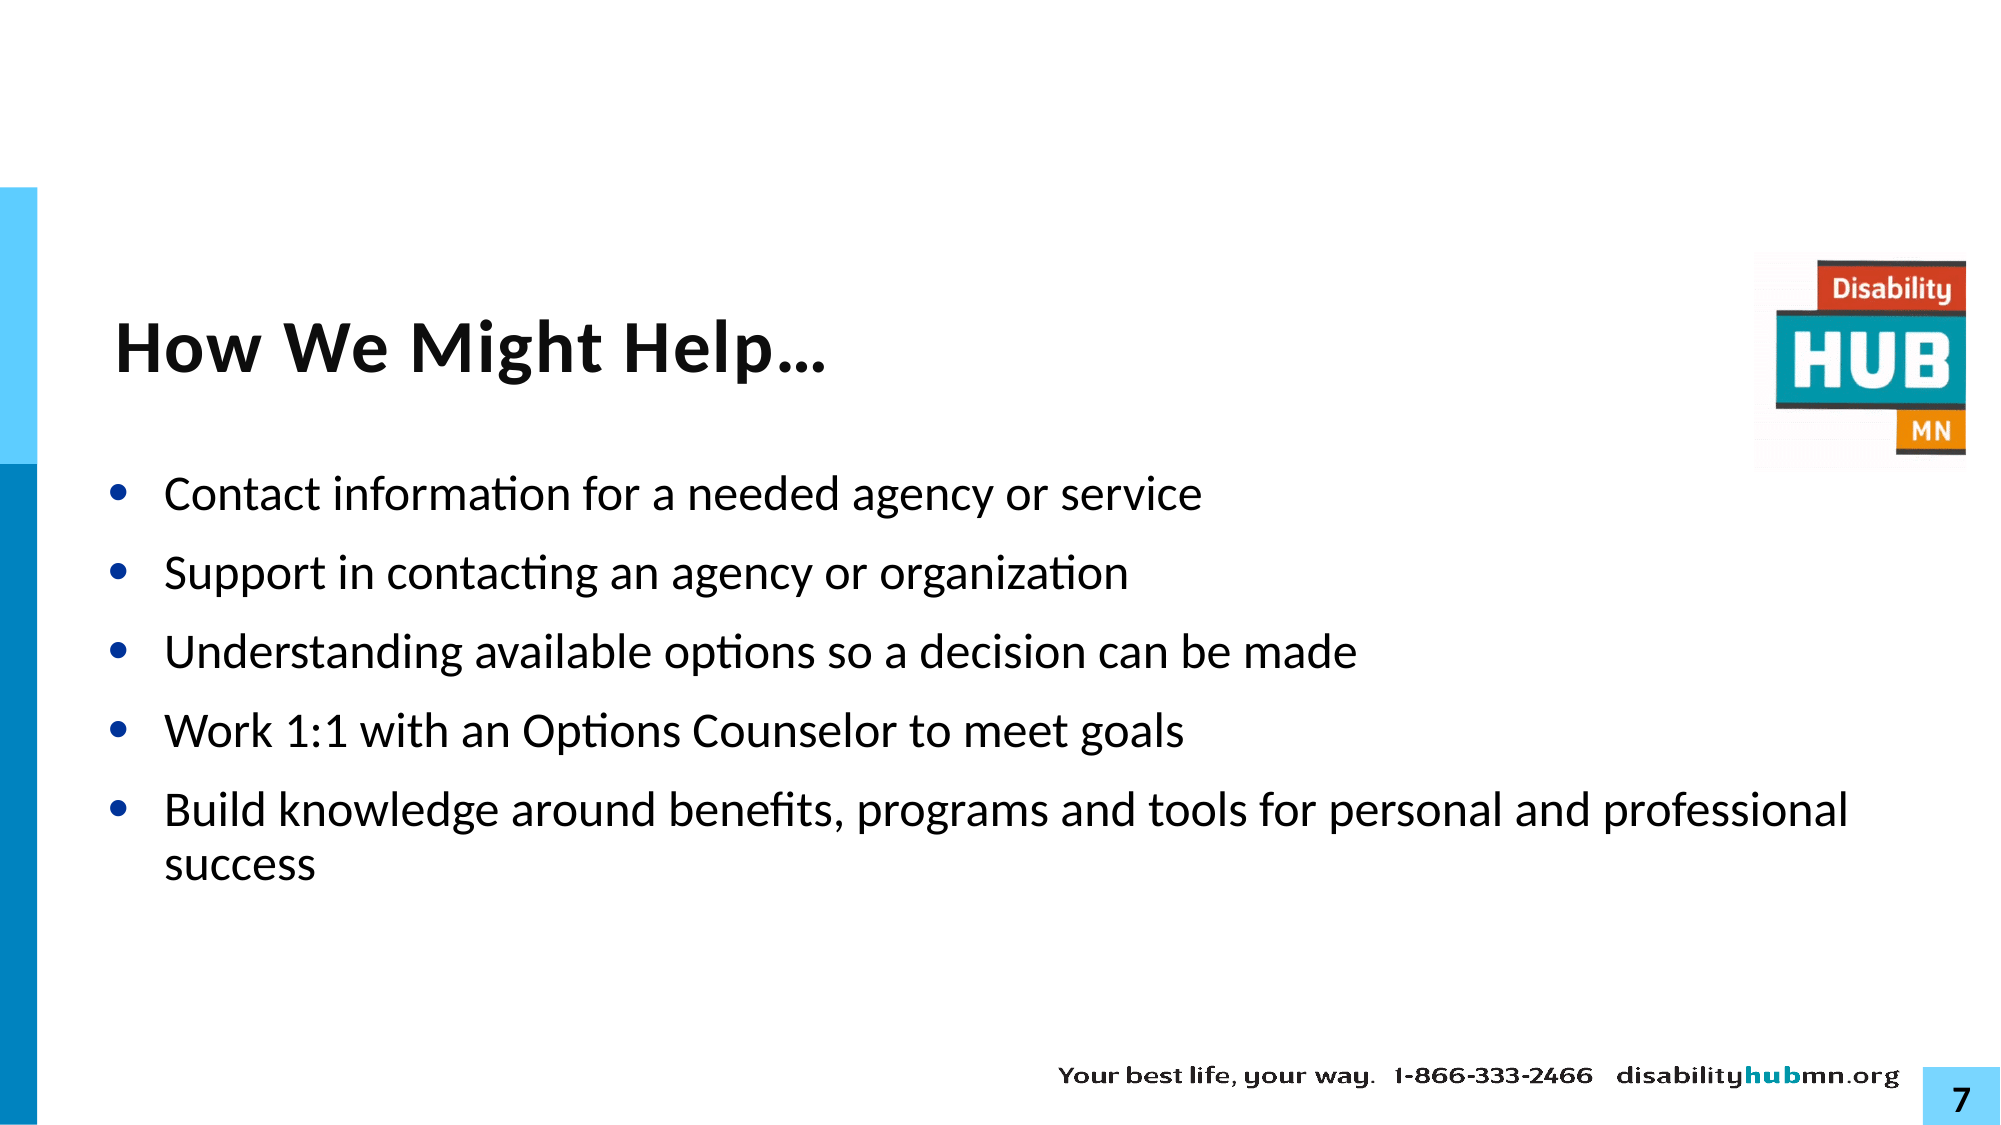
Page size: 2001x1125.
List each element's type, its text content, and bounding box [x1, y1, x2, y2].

picture [1057, 1063, 1900, 1089]
list Contact information for a needed agency or service Support in contacting an agency or organization Understanding available options so a decision can be made Work 1:1 with an Options Counselor to meet goals Build knowledge around benefits, programs and tools for personal and professional success [100, 459, 1902, 1052]
title How We Might Help… [100, 258, 1755, 444]
picture [1754, 252, 1967, 472]
